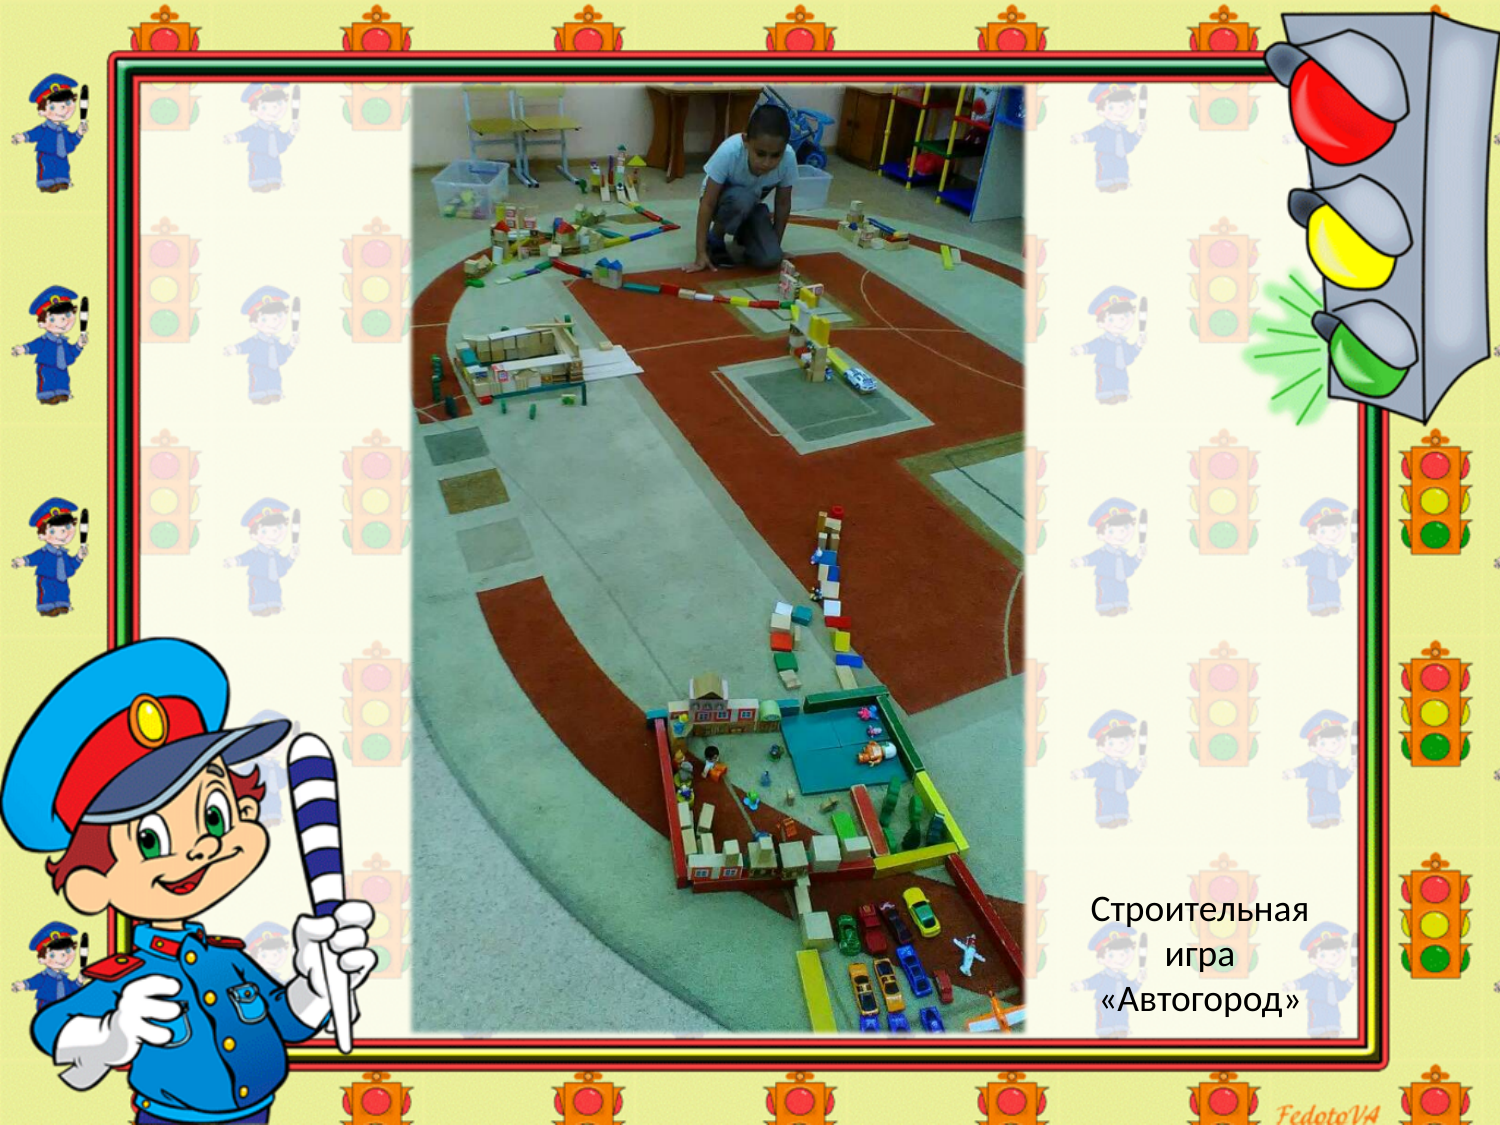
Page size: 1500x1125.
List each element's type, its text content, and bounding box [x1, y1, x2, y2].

text_box Строительная игра «Автогород» [1057, 876, 1344, 1027]
picture [0, 0, 1500, 1125]
